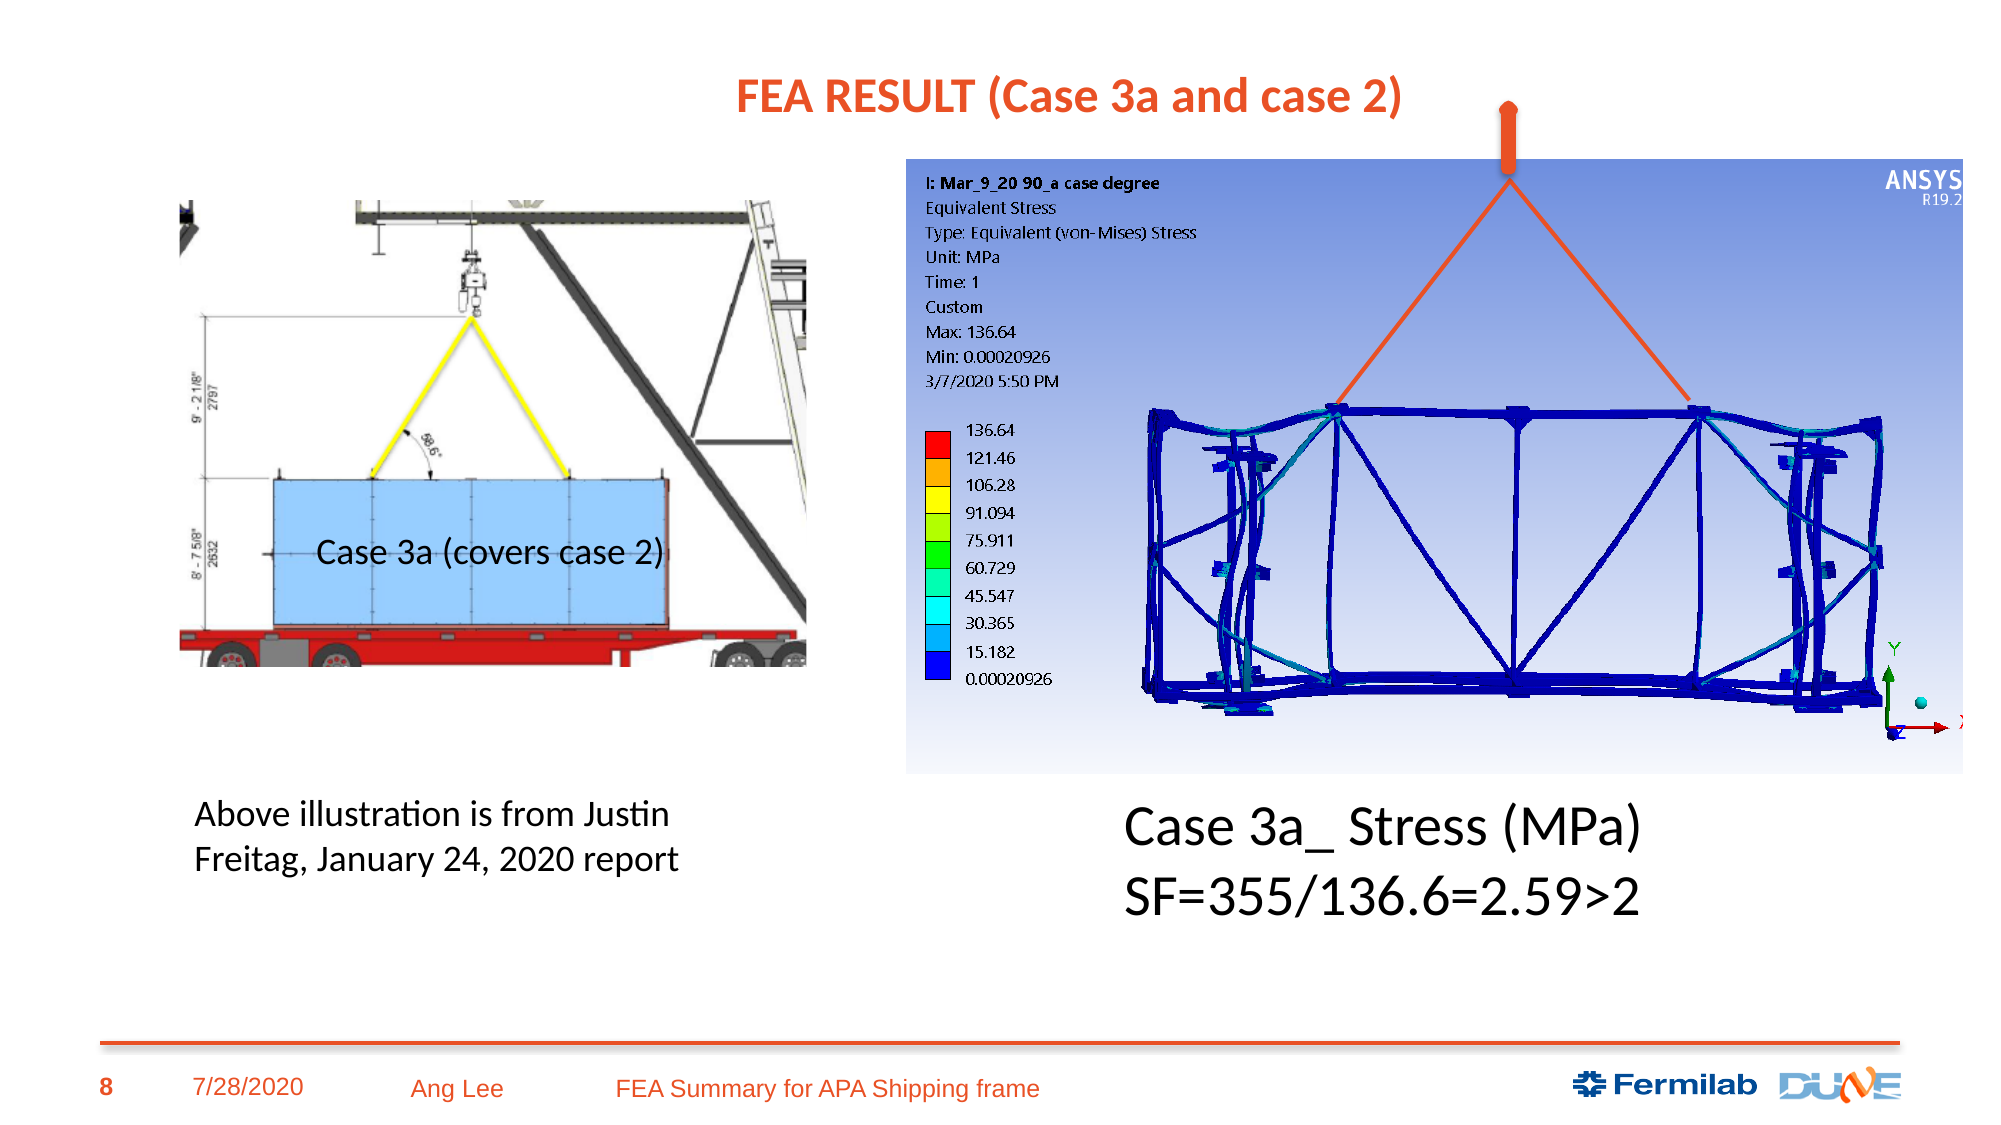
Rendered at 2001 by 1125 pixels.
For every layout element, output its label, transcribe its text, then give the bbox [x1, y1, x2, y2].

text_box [1510, 181, 1690, 401]
text_box Above illustration is from Justin Freitag, January 24, 2020 report [179, 781, 777, 887]
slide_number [193, 1074, 410, 1101]
picture [1573, 1071, 1757, 1097]
slide_number 8 [99, 1074, 193, 1101]
text_box FEA RESULT (Case 3a and case 2) [507, 54, 1633, 130]
text_box Case 3a_ Stress (MPa) SF=355/136.6=2.59>2 [1109, 784, 1830, 935]
text_box [1505, 130, 1512, 157]
picture [1778, 1064, 1902, 1104]
picture [179, 200, 807, 667]
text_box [1336, 178, 1512, 404]
footer Ang Lee FEA Summary for APA Shipping frame [410, 1074, 1481, 1103]
picture [906, 158, 1964, 775]
